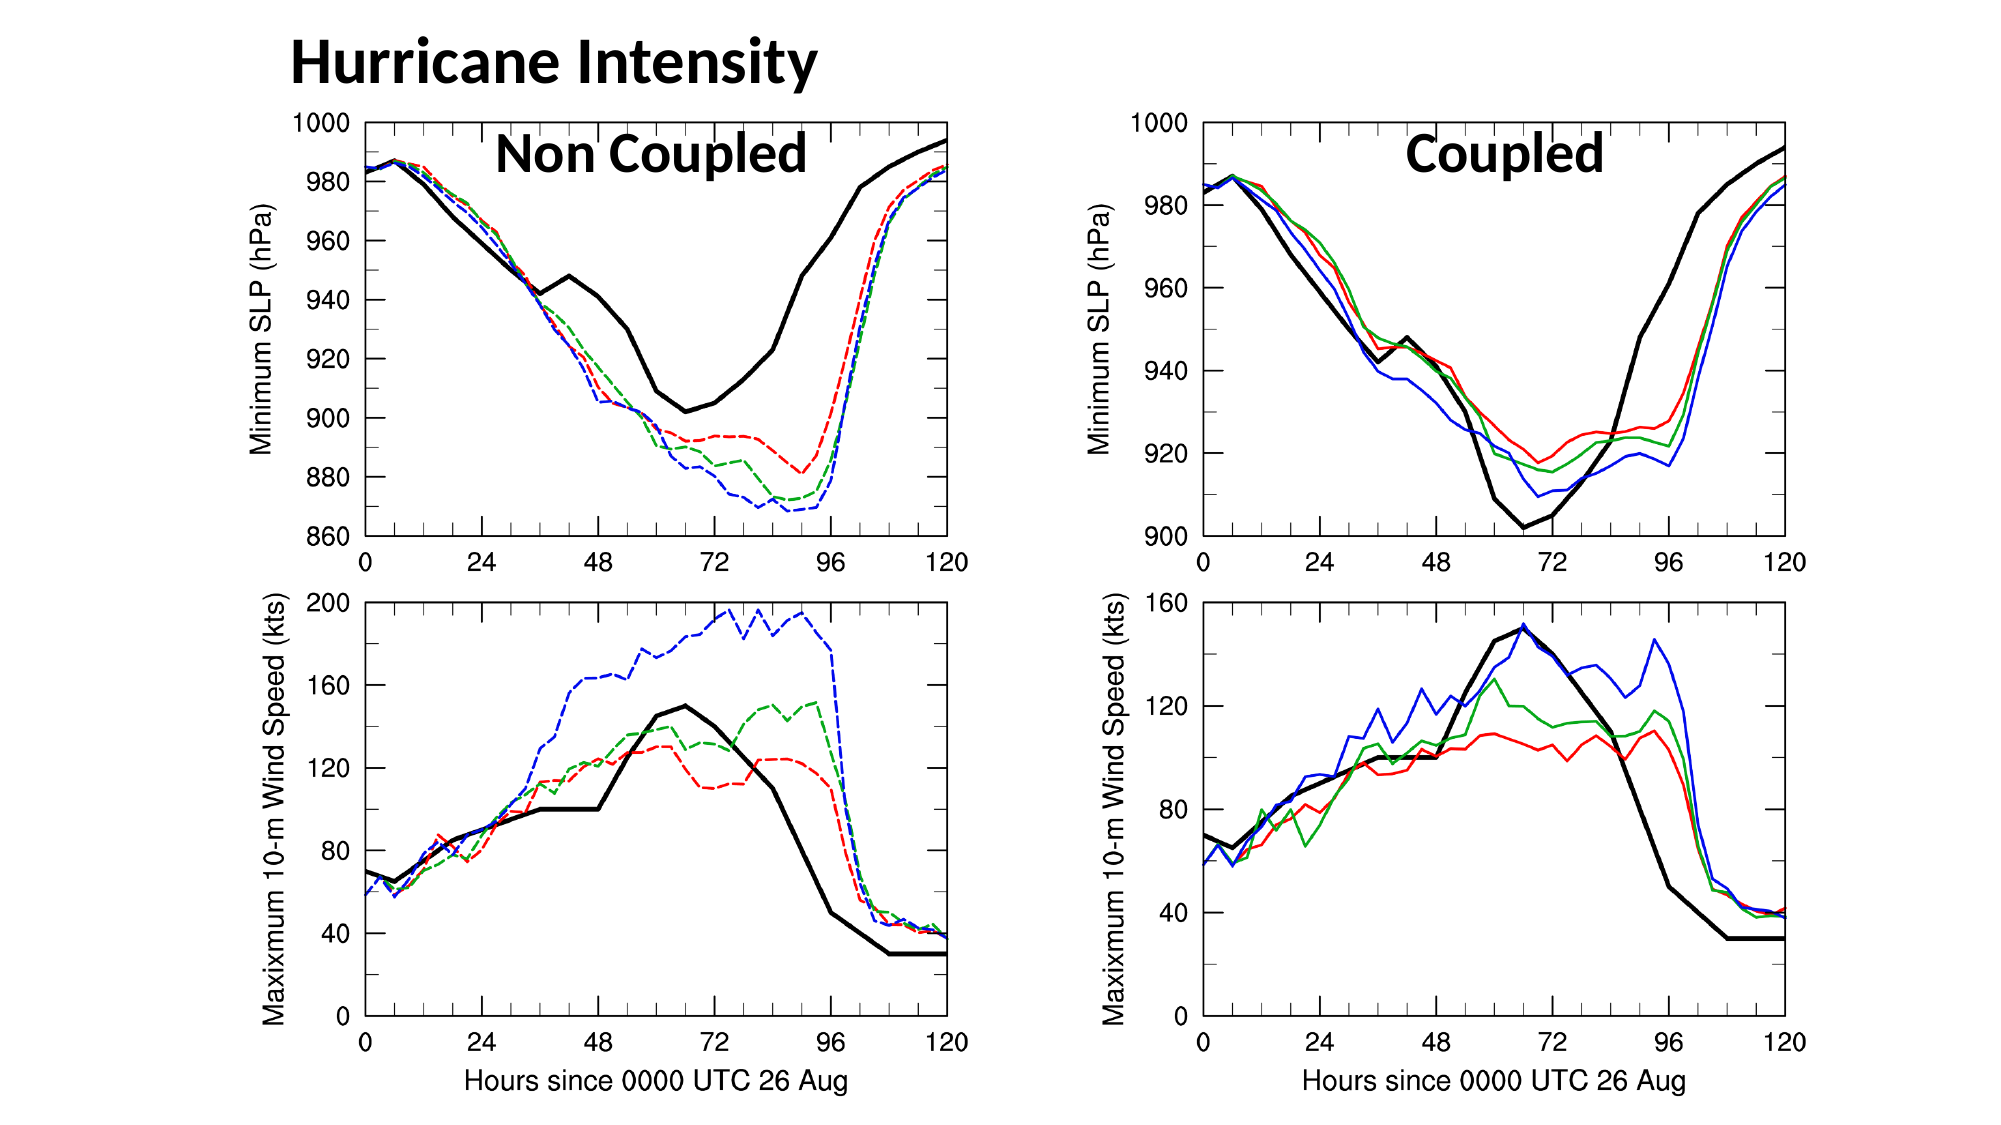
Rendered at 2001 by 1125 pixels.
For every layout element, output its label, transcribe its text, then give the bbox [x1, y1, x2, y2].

text_box Hurricane Intensity [275, 9, 1001, 102]
picture [1053, 102, 1861, 1102]
picture [215, 102, 1023, 1102]
